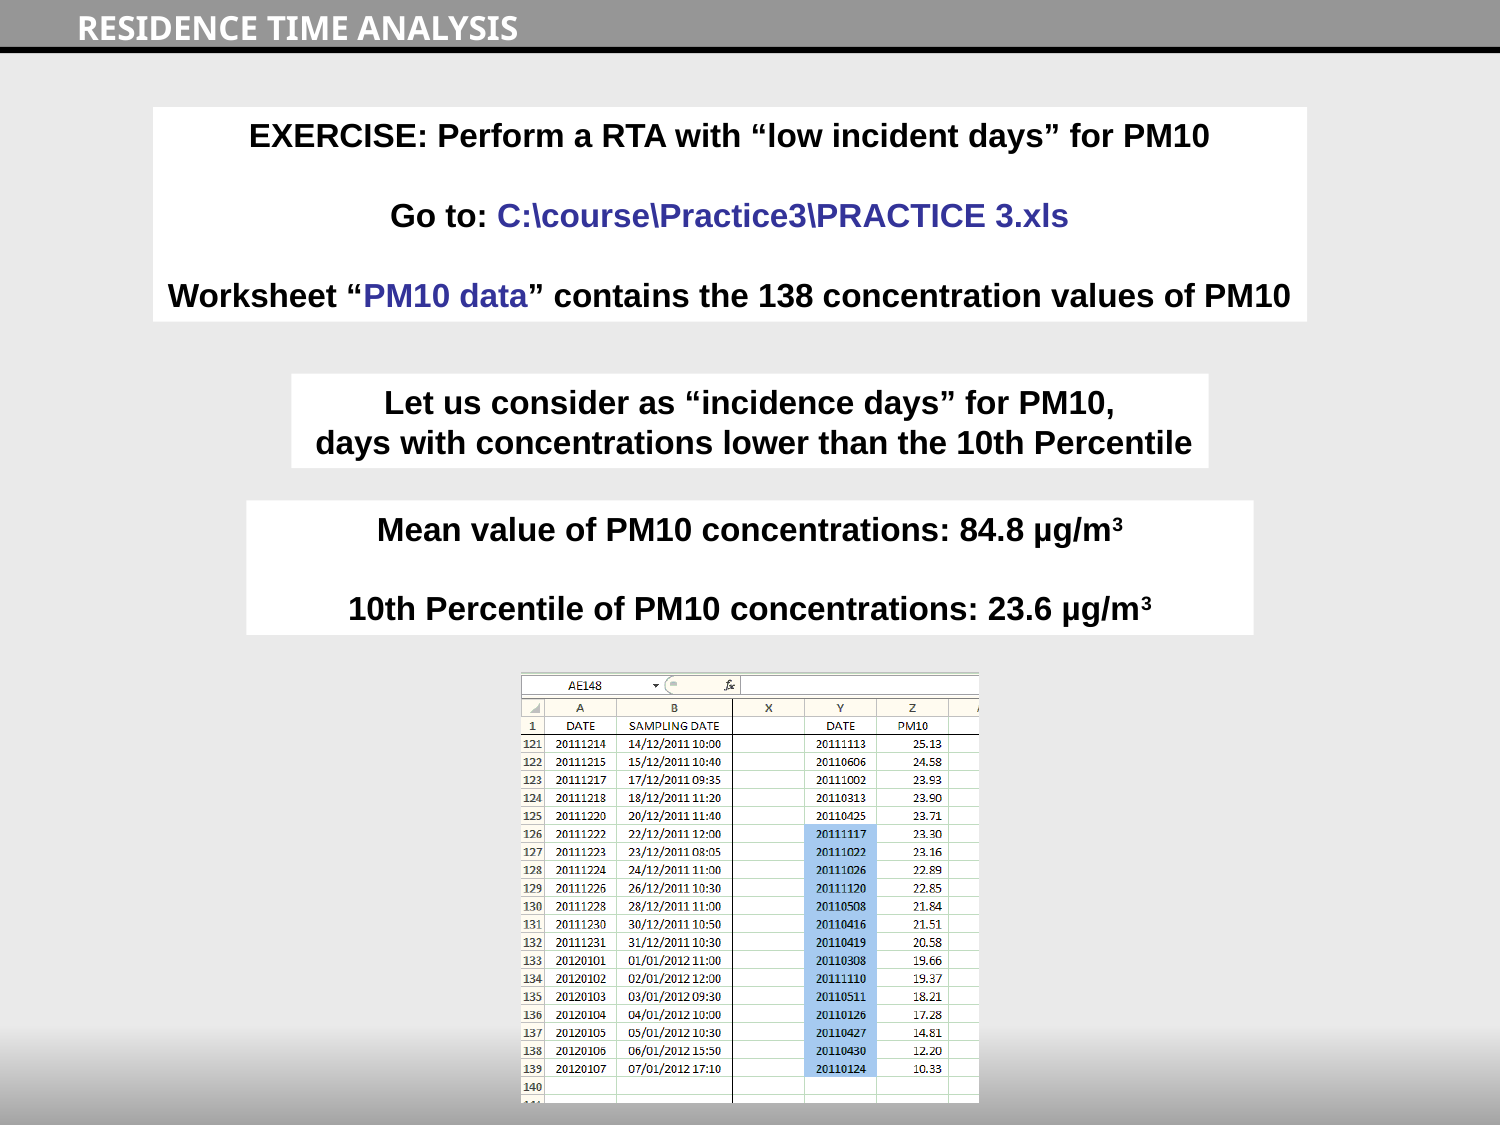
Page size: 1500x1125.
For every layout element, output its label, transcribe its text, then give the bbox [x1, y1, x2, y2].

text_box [0, 0, 1500, 56]
text_box Mean value of PM10 concentrations: 84.8 µg/m3 10th Percentile of PM10 concentrations: 23.6 µg/m3 [246, 500, 1254, 635]
picture [520, 672, 979, 1103]
text_box EXERCISE: Perform a RTA with “low incident days” for PM10 Go to: C:\course\Practice3\PRACTICE 3.xls Worksheet “PM10 data” contains the 138 concentration values of PM10 [153, 107, 1308, 322]
text_box Let us consider as “incidence days” for PM10, days with concentrations lower than the 10th Percentile [291, 373, 1209, 469]
